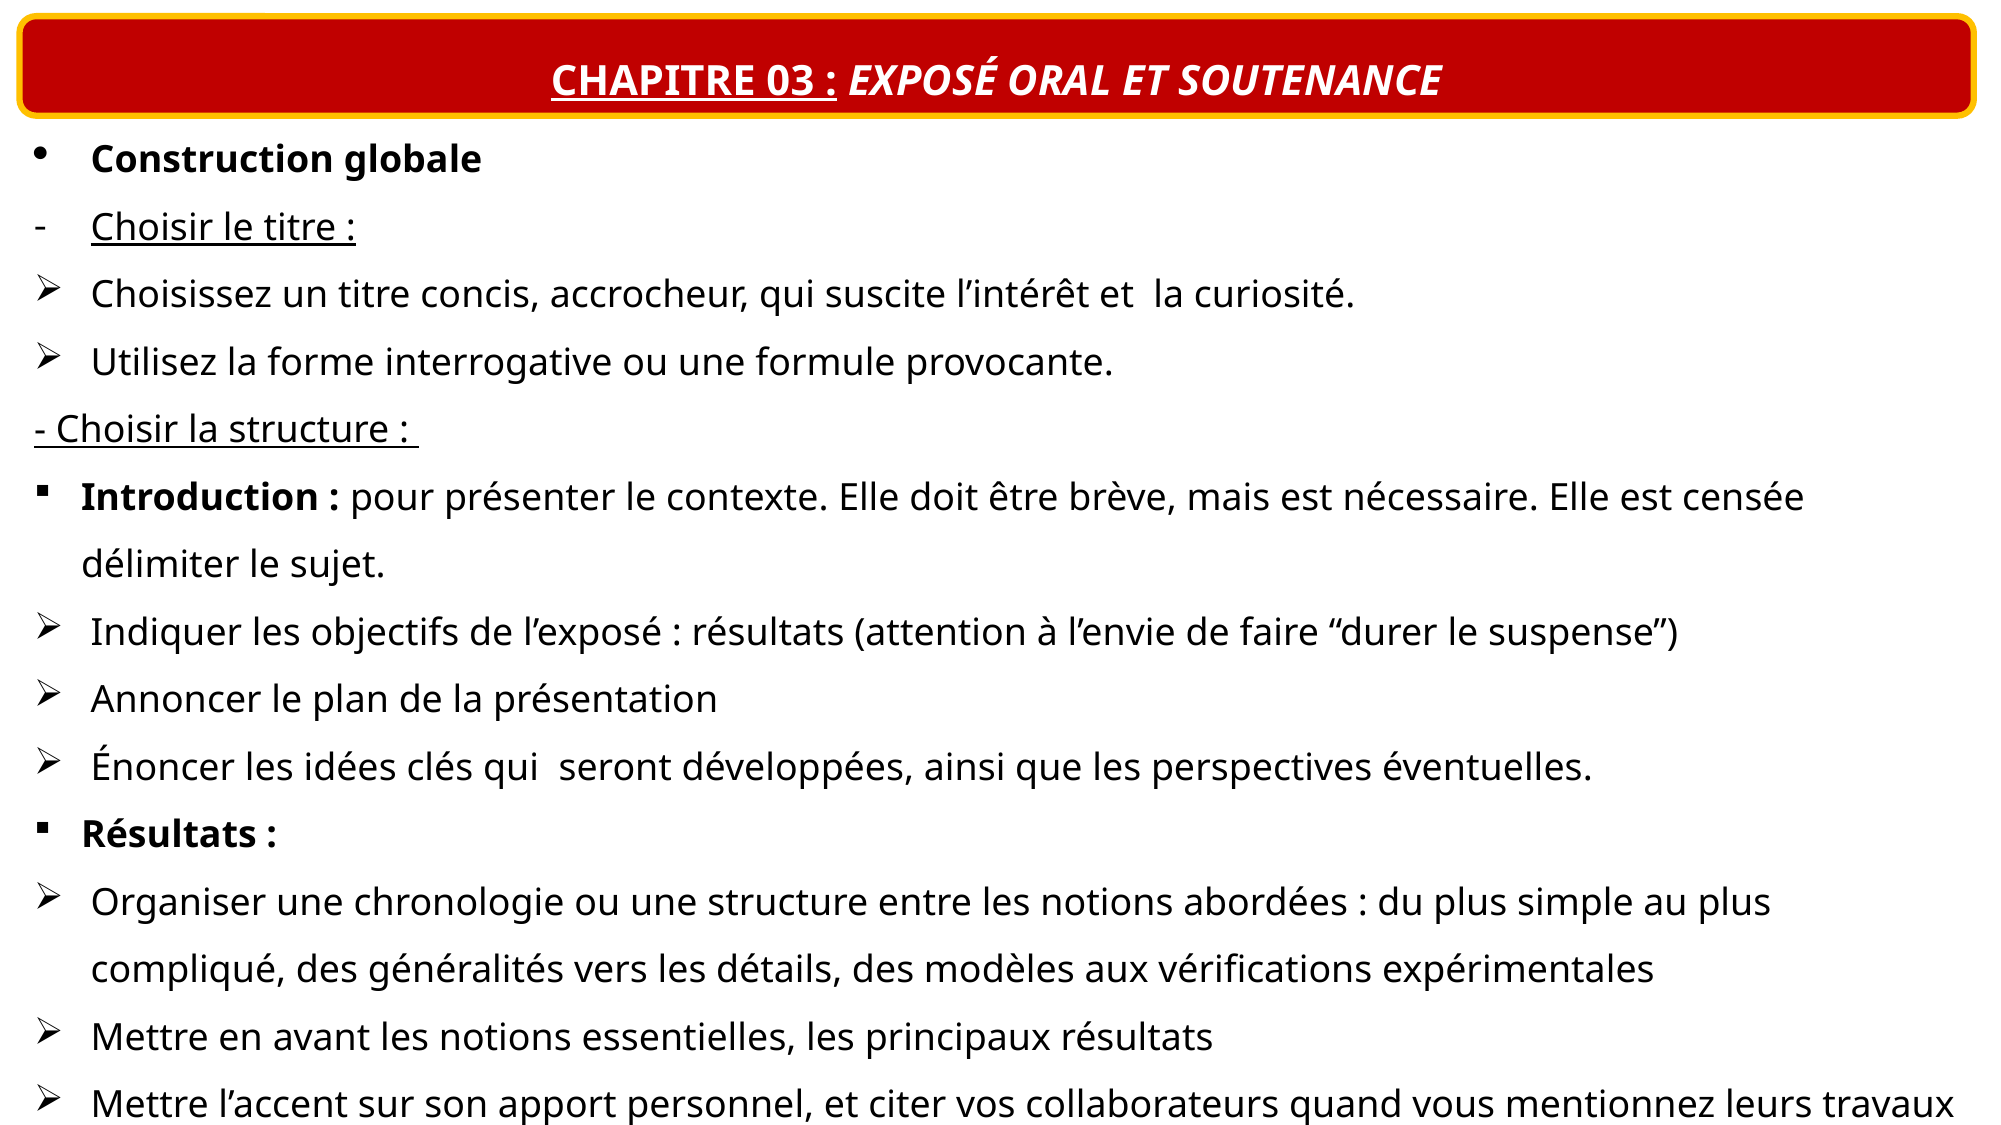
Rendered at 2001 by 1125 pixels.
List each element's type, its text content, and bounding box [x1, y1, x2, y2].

text_box Construction globale Choisir le titre : Choisissez un titre concis, accrocheur, qui suscite l’intérêt et la curiosité. Utilisez la forme interrogative ou une formule provocante. - Choisir la structure : Introduction : pour présenter le contexte. Elle doit être brève, mais est nécessaire. Elle est censée délimiter le sujet. Indiquer les objectifs de l’exposé : résultats (attention à l’envie de faire “durer le suspense”) Annoncer le plan de la présentation Énoncer les idées clés qui seront développées, ainsi que les perspectives éventuelles. Résultats : Organiser une chronologie ou une structure entre les notions abordées : du plus simple au plus compliqué, des généralités vers les détails, des modèles aux vérifications expérimentales Mettre en avant les notions essentielles, les principaux résultats Mettre l’accent sur son apport personnel, et citer vos collaborateurs quand vous mentionnez leurs travaux [19, 105, 1974, 1125]
text_box CHAPITRE 03 : EXPOSÉ ORAL ET SOUTENANCE [19, 16, 1974, 116]
